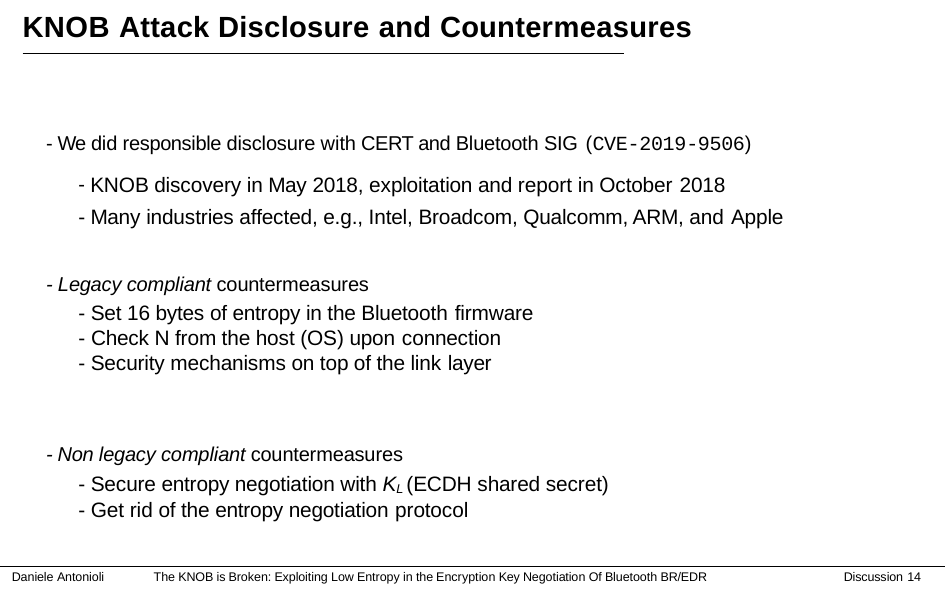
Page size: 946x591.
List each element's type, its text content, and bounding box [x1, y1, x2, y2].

footer Daniele Antonioli [9, 567, 108, 591]
slide_number The KNOB is Broken: Exploiting Low Entropy in the Encryption Key Negotiation Of Bluetooth BR/EDR [151, 567, 716, 591]
title KNOB Attack Disclosure and Countermeasures [20, 5, 697, 107]
text_box - We did responsible disclosure with CERT and Bluetooth SIG (CVE-2019-9506) - KNOB discovery in May 2018, exploitation and report in October 2018 - Many industries affected, e.g., Intel, Broadcom, Qualcomm, ARM, and Apple - Legacy compliant countermeasures - Set 16 bytes of entropy in the Bluetooth firmware - Check N from the host (OS) upon connection - Security mechanisms on top of the link layer - Non legacy compliant countermeasures - Secure entropy negotiation with KL (ECDH shared secret) - Get rid of the entropy negotiation protocol [35, 113, 885, 522]
text_box Discussion 14 [841, 567, 938, 585]
